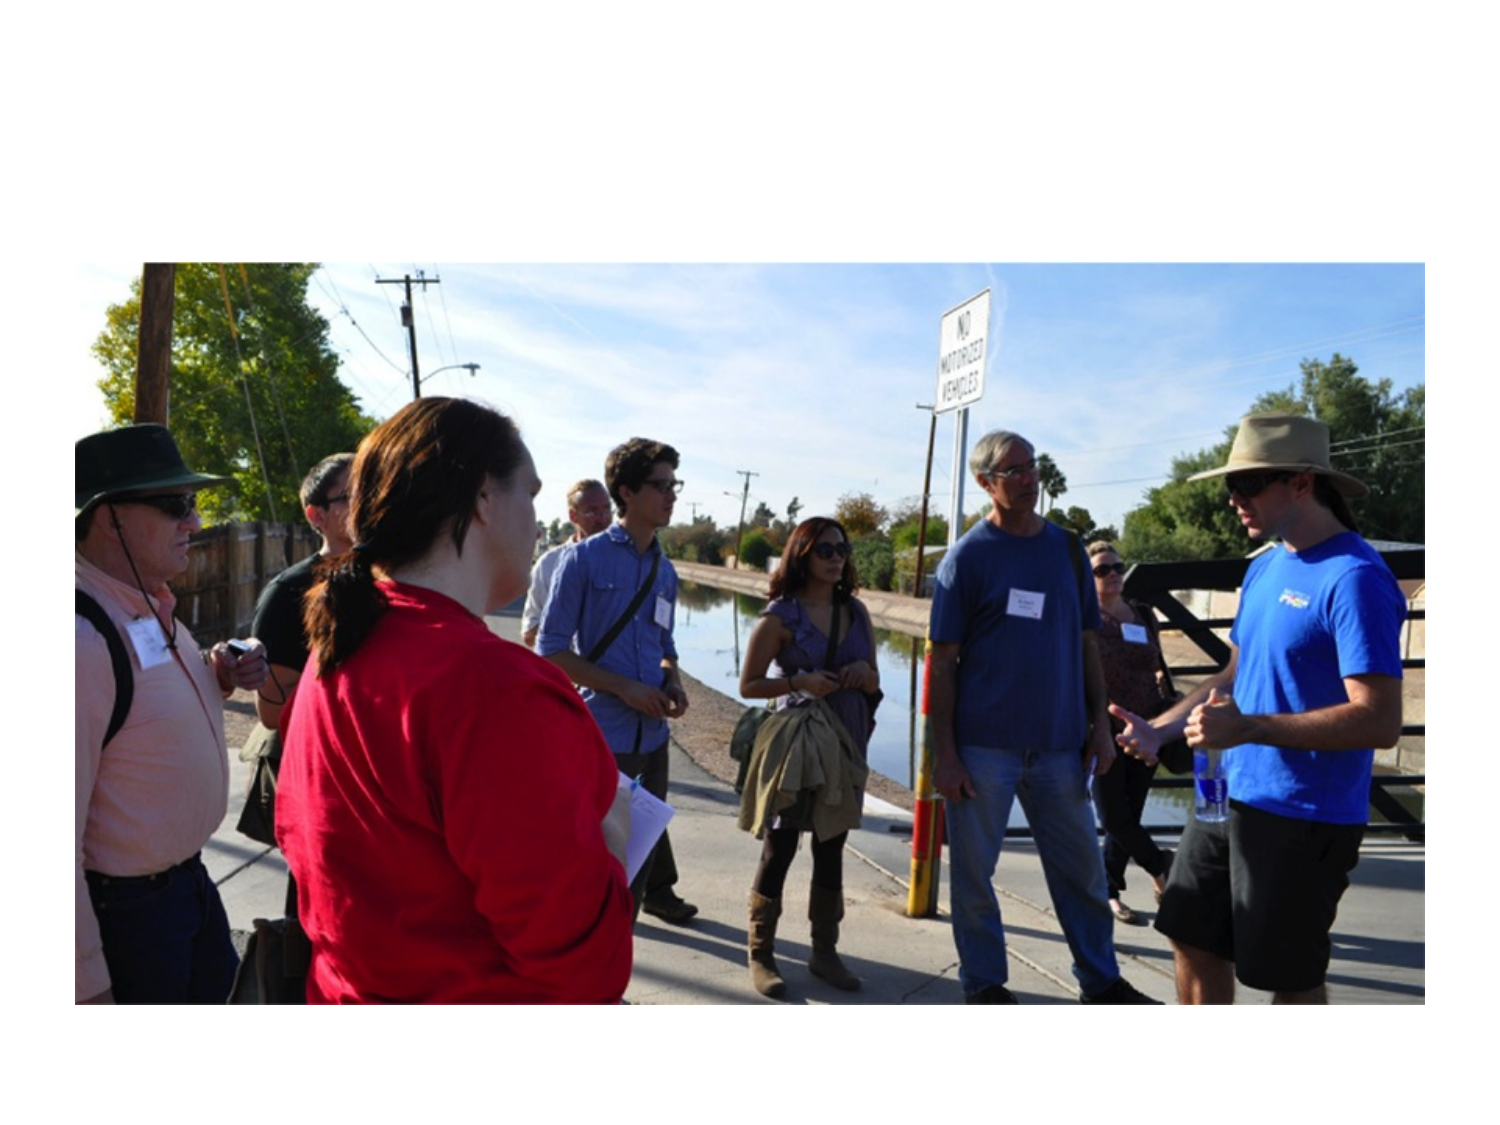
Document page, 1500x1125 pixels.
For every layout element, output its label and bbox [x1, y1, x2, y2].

list [74, 262, 1426, 1006]
